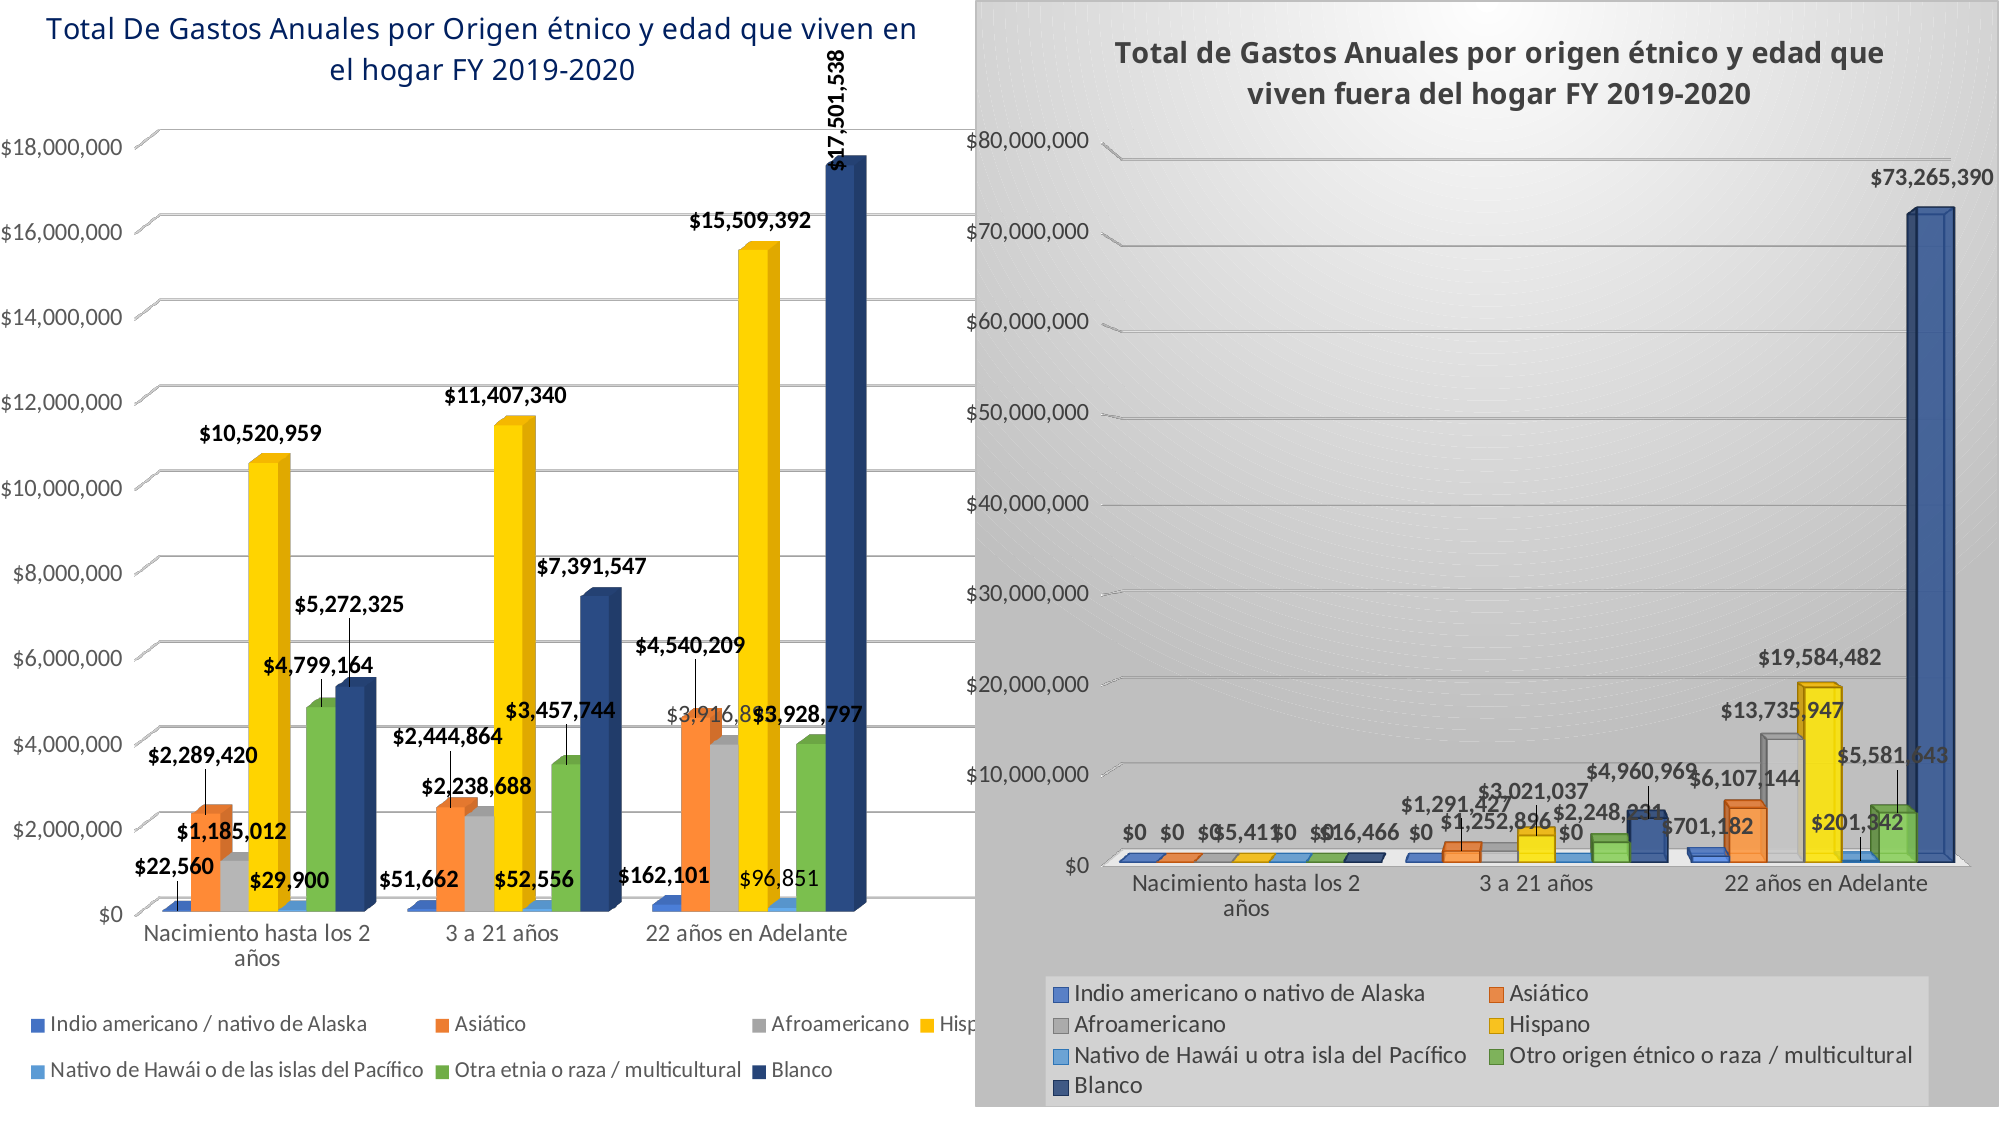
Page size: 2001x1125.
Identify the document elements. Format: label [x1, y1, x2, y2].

chart [0, 0, 2000, 1108]
